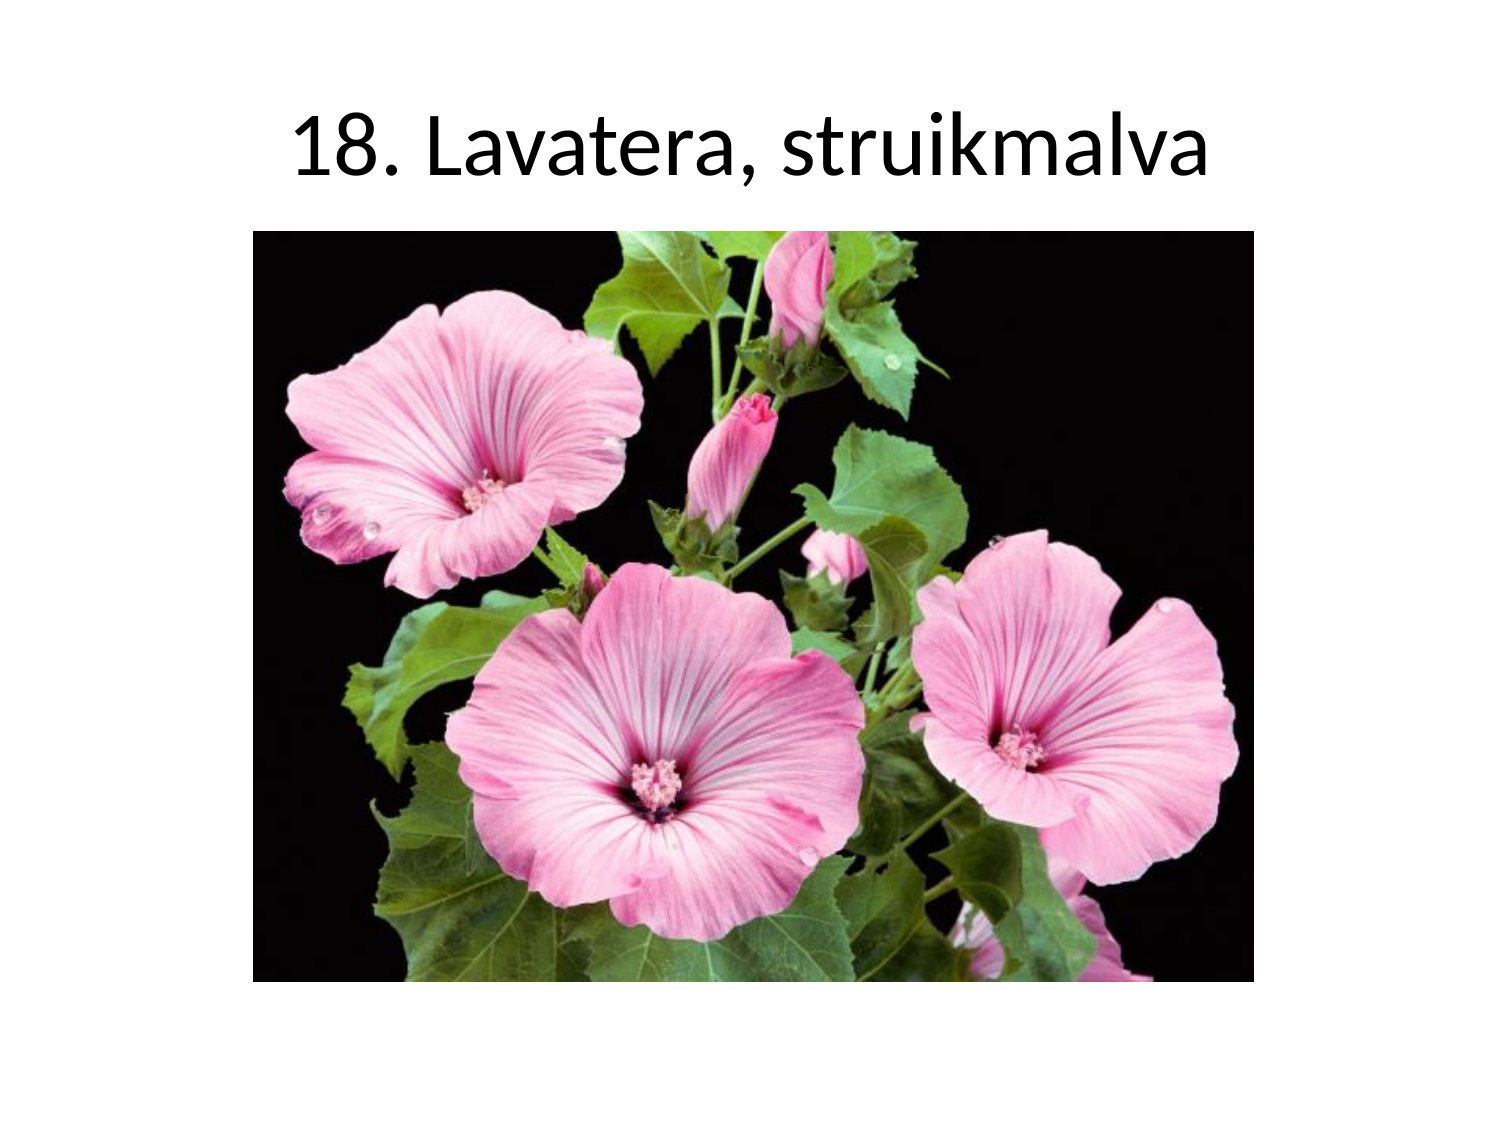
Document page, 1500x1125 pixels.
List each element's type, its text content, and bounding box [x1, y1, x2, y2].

title 18. Lavatera, struikmalva [75, 45, 1425, 233]
picture [253, 231, 1255, 982]
